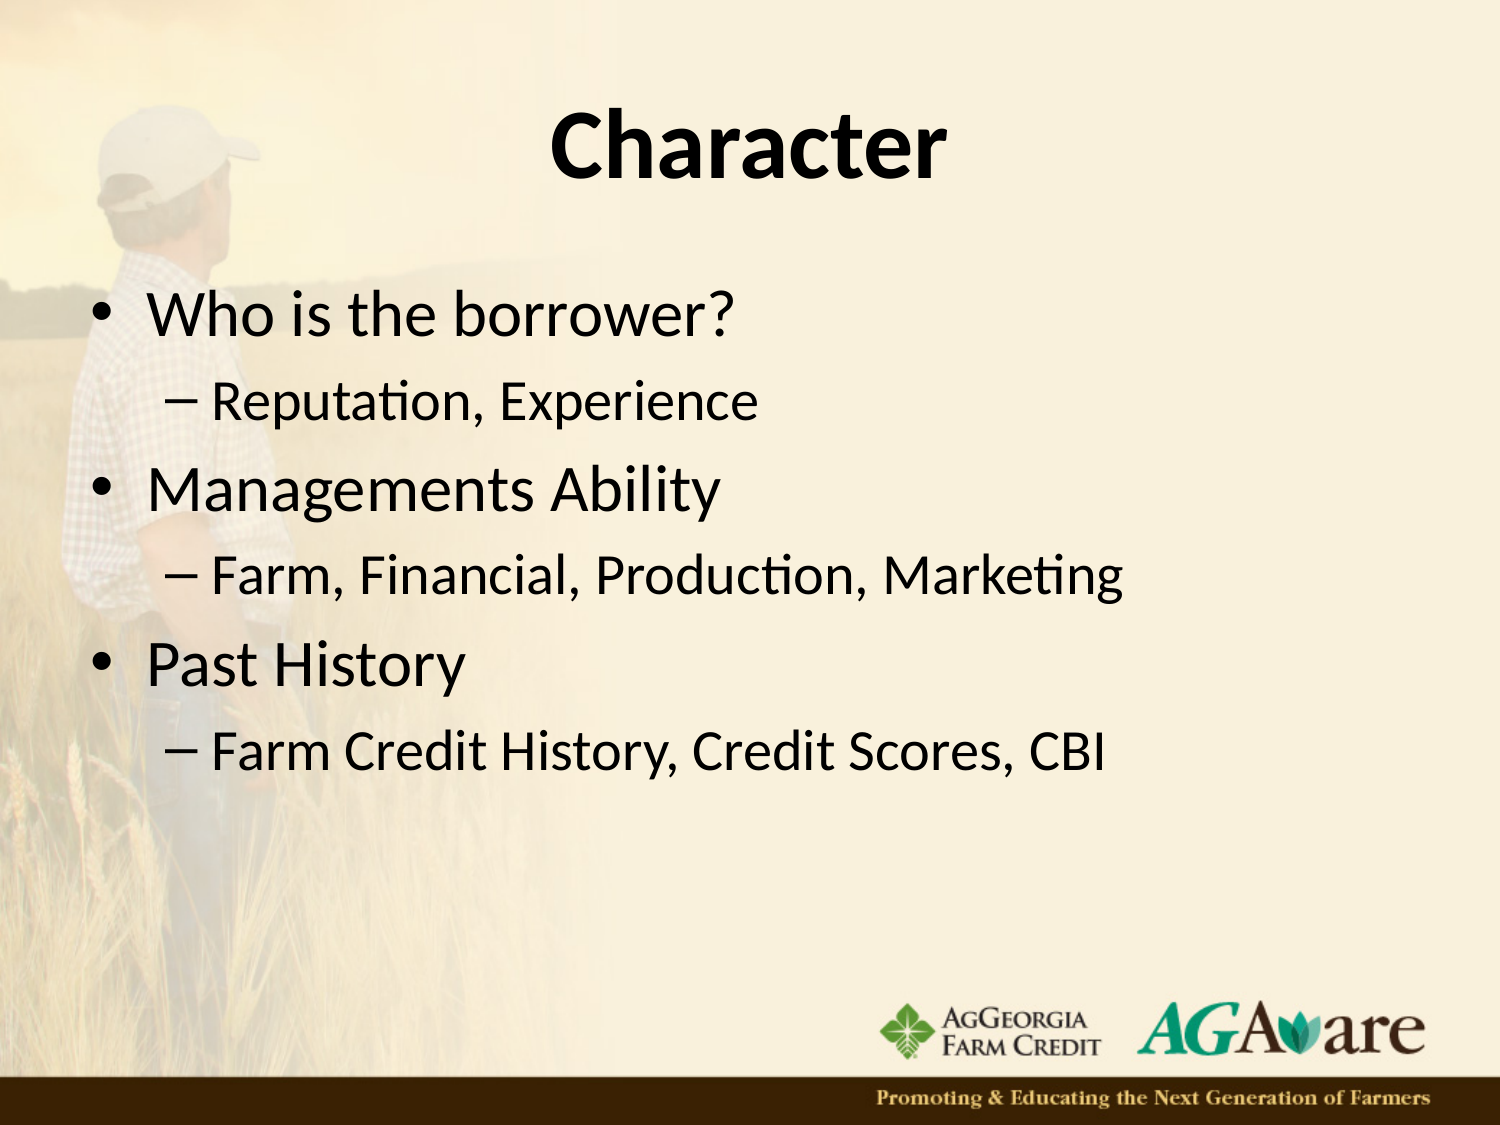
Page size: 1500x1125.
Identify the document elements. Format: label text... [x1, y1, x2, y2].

list Who is the borrower? Reputation, Experience Managements Ability Farm, Financial, Production, Marketing Past History Farm Credit History, Credit Scores, CBI [75, 262, 1425, 1005]
title Character [75, 45, 1425, 233]
picture [0, 0, 1500, 1125]
